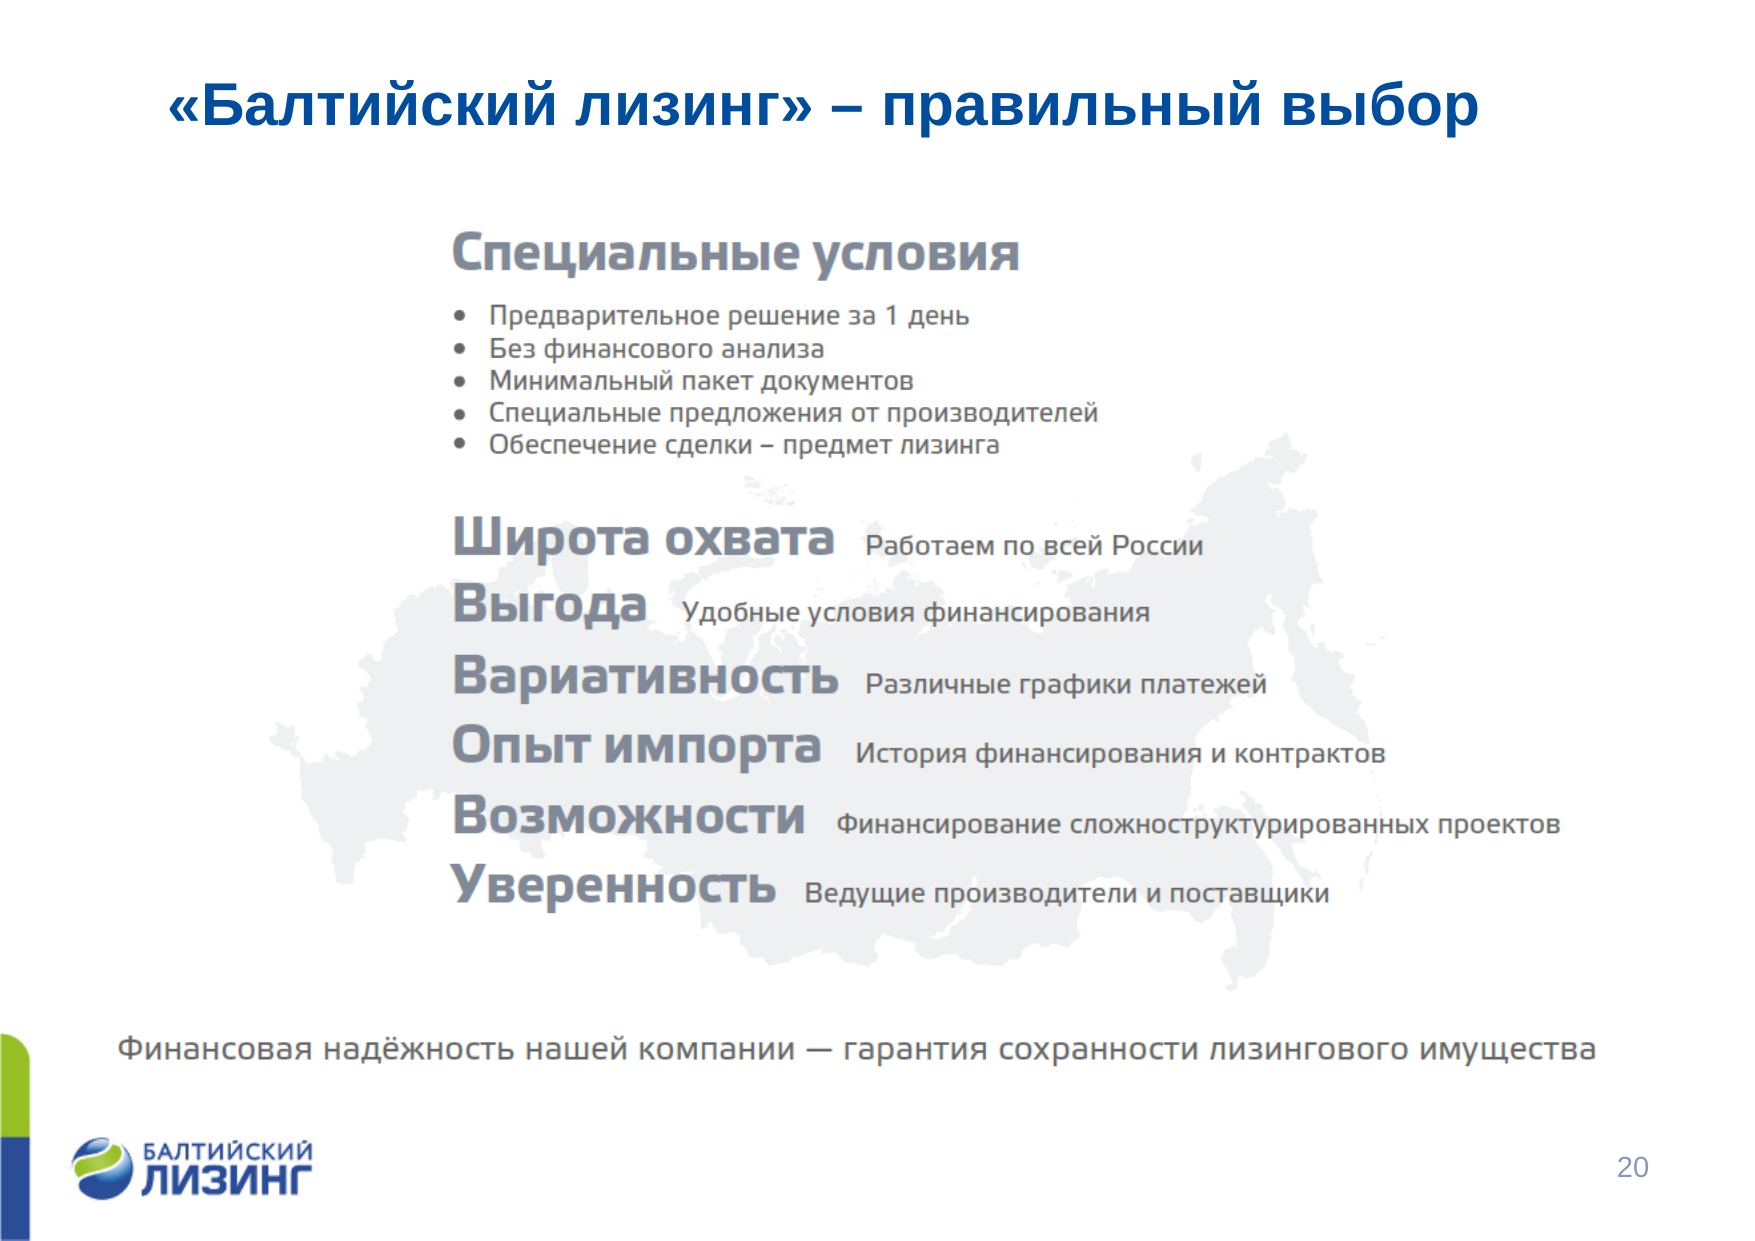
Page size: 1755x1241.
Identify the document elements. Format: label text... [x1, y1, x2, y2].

picture [0, 0, 1755, 1241]
slide_number 20 [1526, 1132, 1667, 1199]
text_box «Балтийский лизинг» – правильный выбор [150, 57, 1733, 146]
